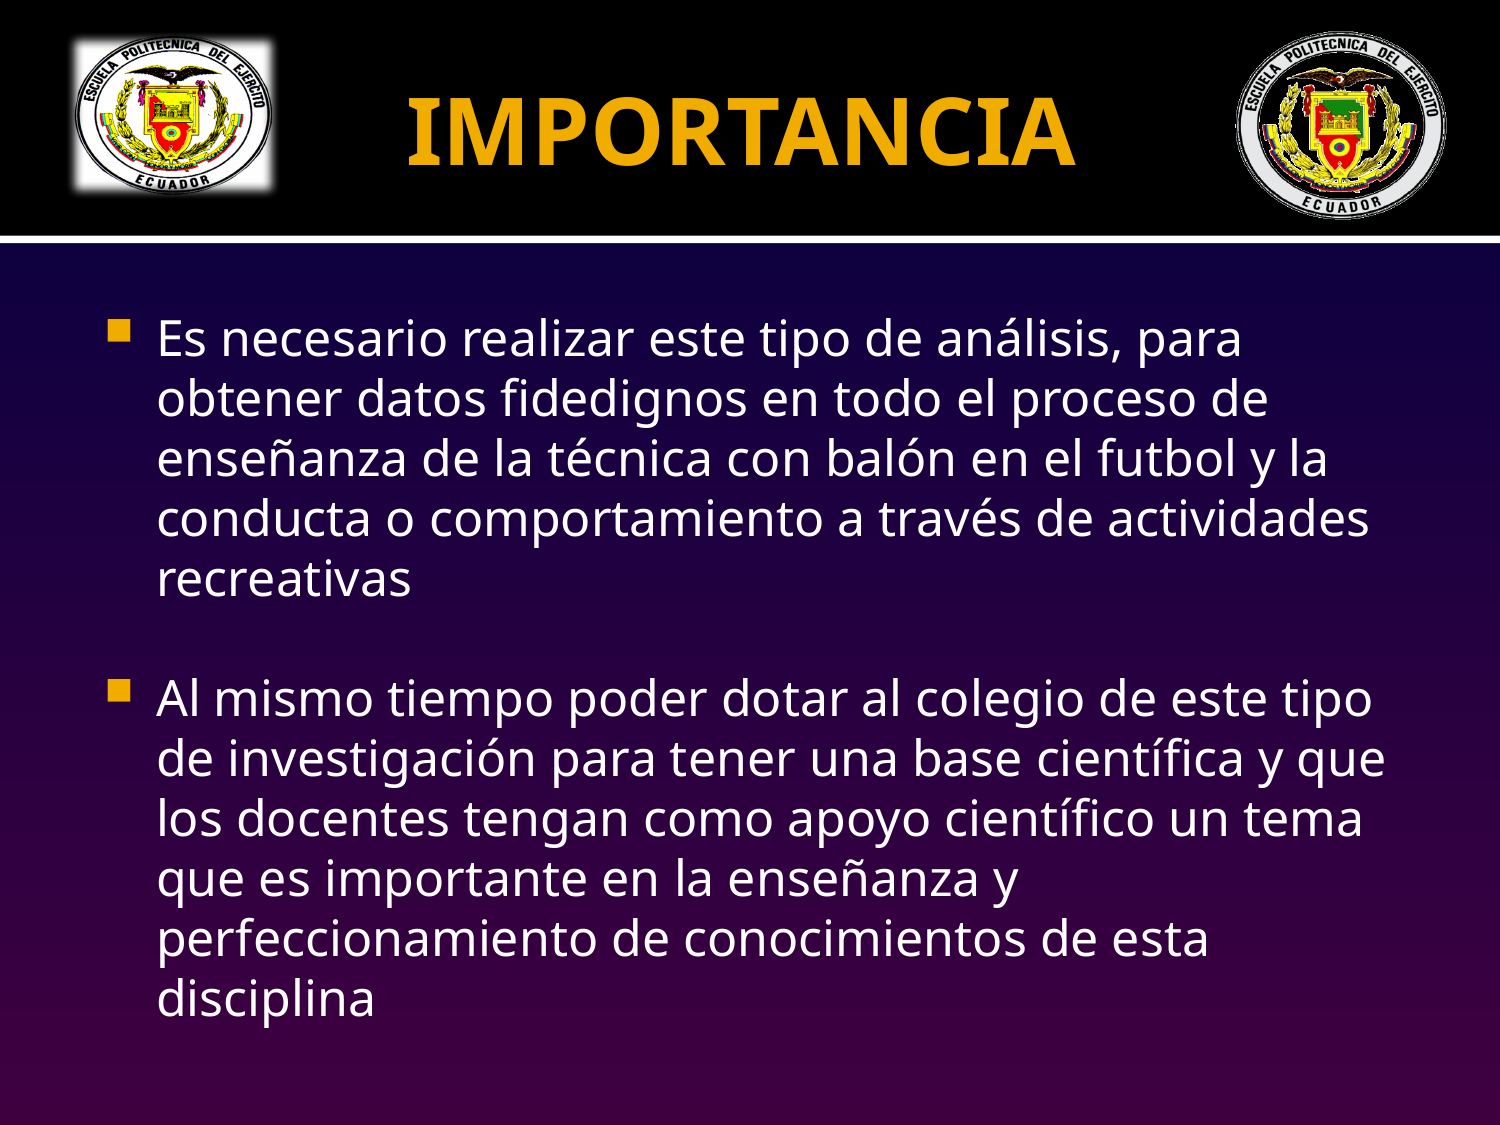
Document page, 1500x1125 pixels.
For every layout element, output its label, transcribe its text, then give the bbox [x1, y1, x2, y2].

picture [1234, 30, 1447, 220]
title IMPORTANCIA [75, 25, 1425, 231]
picture [64, 30, 281, 200]
list Es necesario realizar este tipo de análisis, para obtener datos fidedignos en todo el proceso de enseñanza de la técnica con balón en el futbol y la conducta o comportamiento a través de actividades recreativas Al mismo tiempo poder dotar al colegio de este tipo de investigación para tener una base científica y que los docentes tengan como apoyo científico un tema que es importante en la enseñanza y perfeccionamiento de conocimientos de esta disciplina [75, 291, 1425, 1050]
